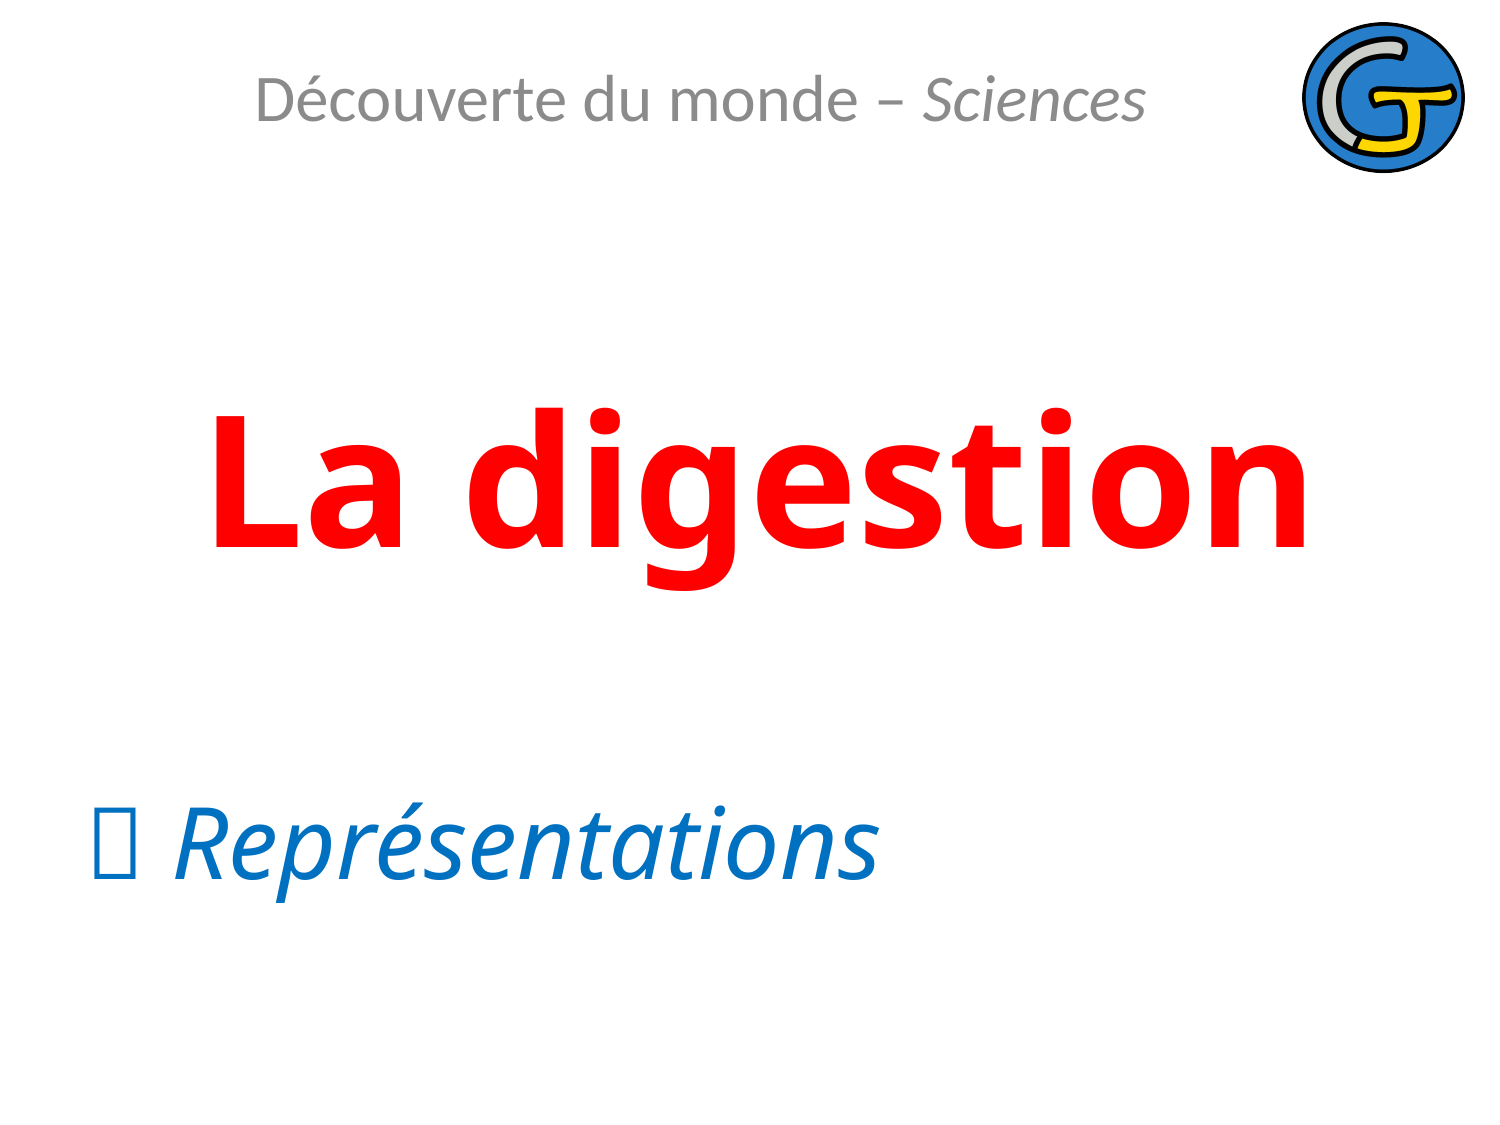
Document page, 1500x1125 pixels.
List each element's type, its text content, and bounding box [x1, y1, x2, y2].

title La digestion [112, 290, 1407, 657]
picture [1299, 18, 1469, 176]
text_box  Représentations [70, 772, 1448, 907]
subtitle Découverte du monde – Sciences [175, 46, 1226, 164]
